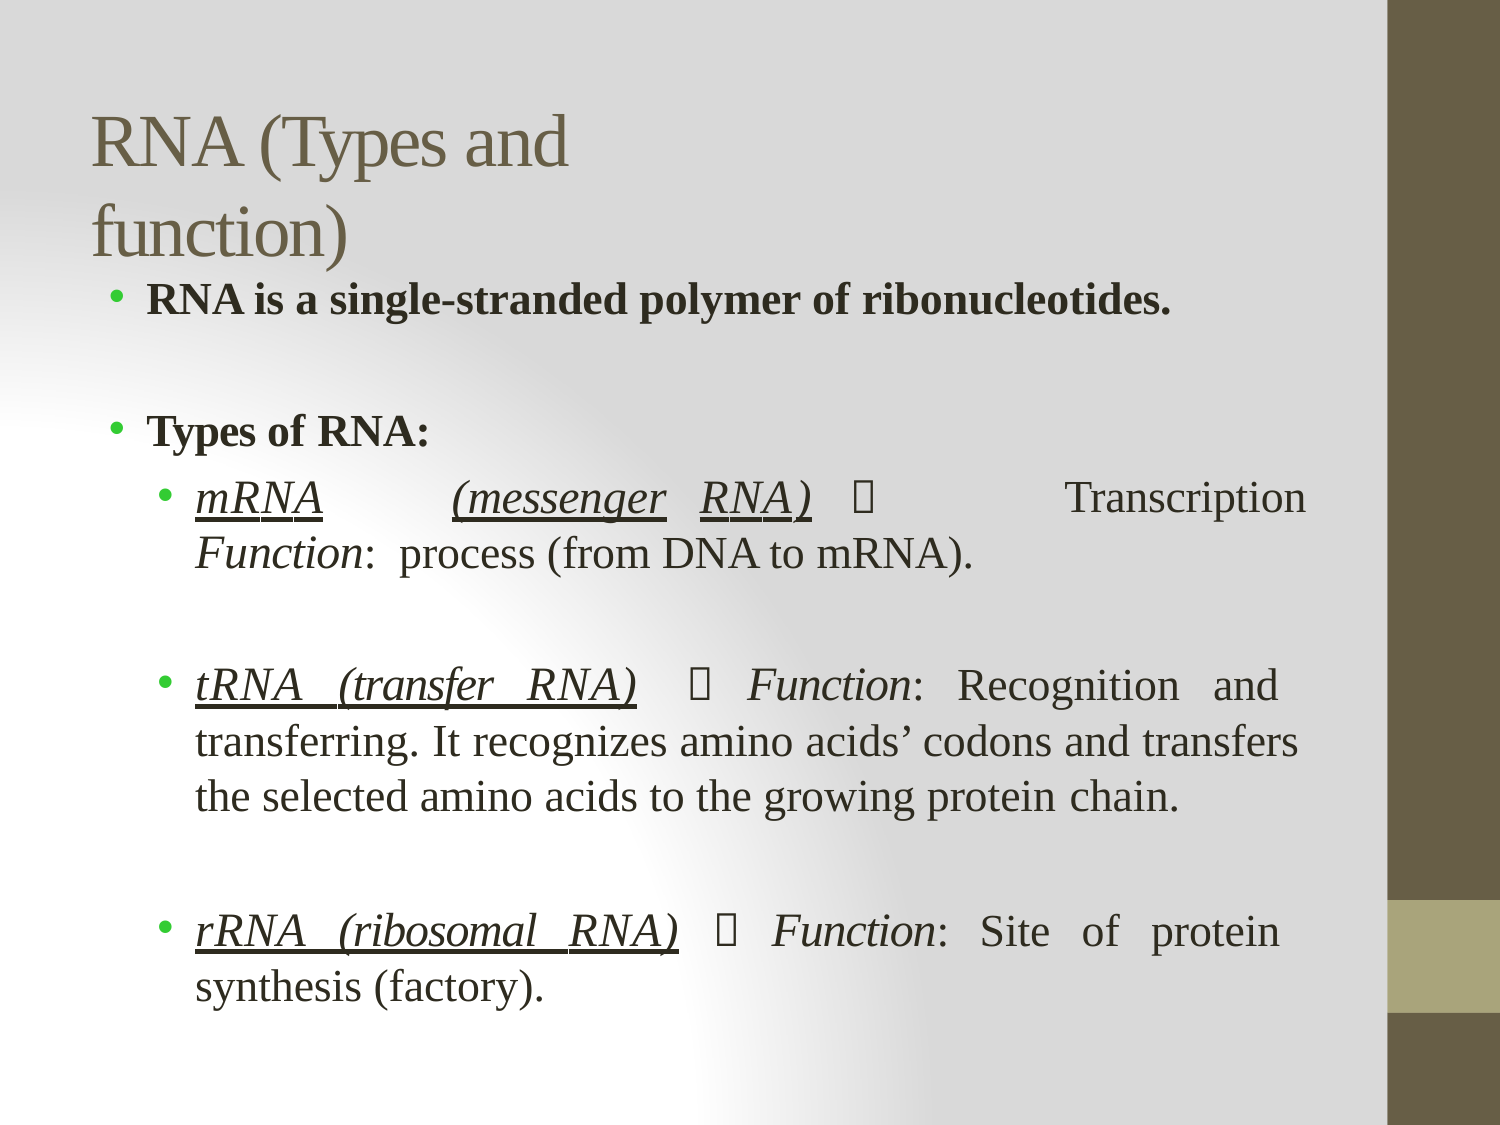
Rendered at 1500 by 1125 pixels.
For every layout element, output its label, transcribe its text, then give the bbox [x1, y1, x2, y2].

text_box tRNA (transfer RNA)  Function: Recognition and transferring. It recognizes amino acids’ codons and transfers the selected amino acids to the growing protein chain. rRNA (ribosomal RNA)  Function: Site of protein synthesis (factory). [155, 649, 1313, 1011]
text_box RNA is a single-stranded polymer of ribonucleotides. [106, 266, 1180, 324]
title RNA (Types and function) [87, 89, 842, 280]
picture [0, 0, 1387, 1125]
text_box Transcription [1062, 464, 1312, 522]
text_box Types of RNA: mRNA (messenger RNA)  Function: process (from DNA to mRNA). [106, 390, 1028, 579]
